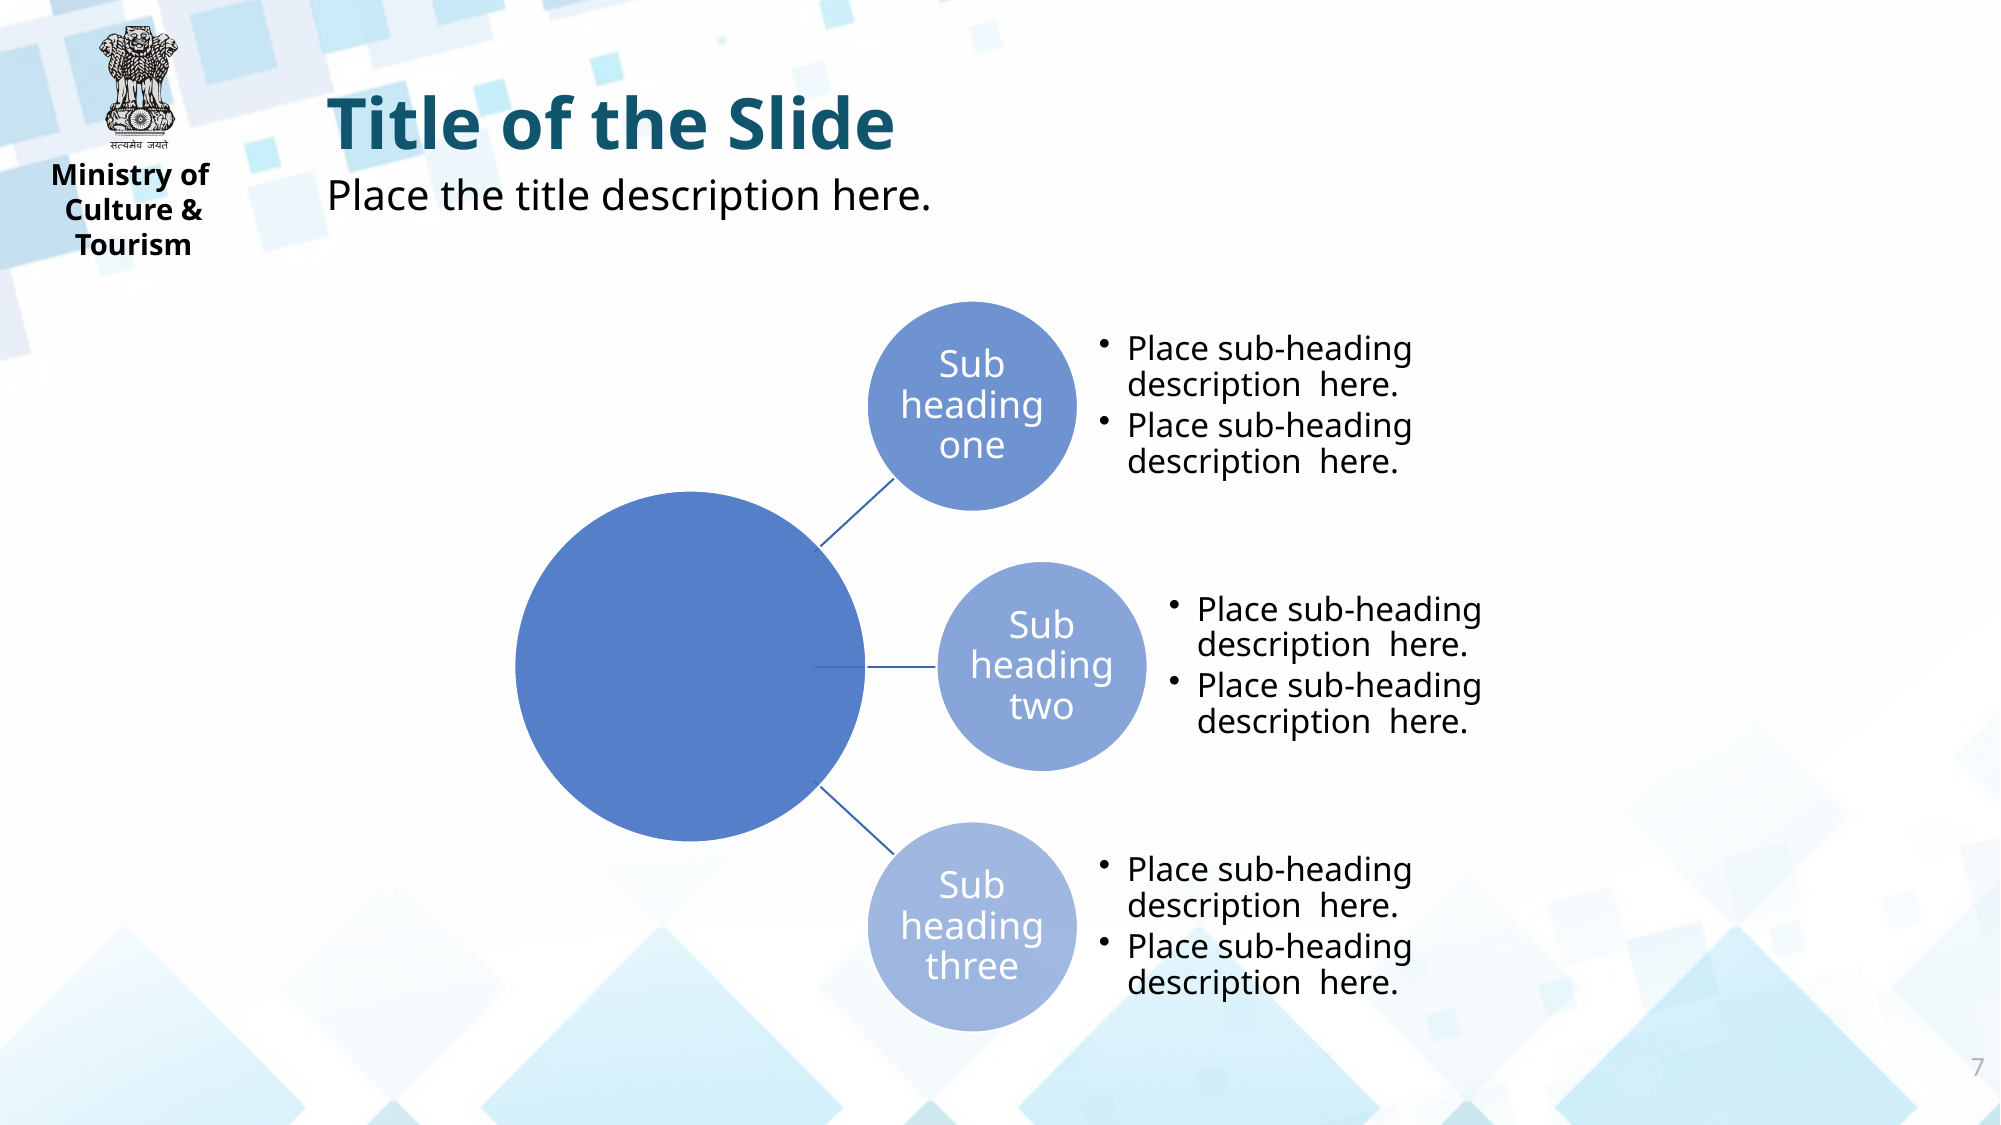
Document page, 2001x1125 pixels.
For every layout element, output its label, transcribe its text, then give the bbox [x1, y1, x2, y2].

text_box Title of the Slide [326, 80, 1583, 160]
slide_number 7 [1550, 1038, 2000, 1099]
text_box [205, 300, 1795, 1033]
picture [99, 26, 178, 149]
text_box Place the title description here. [326, 184, 1594, 287]
